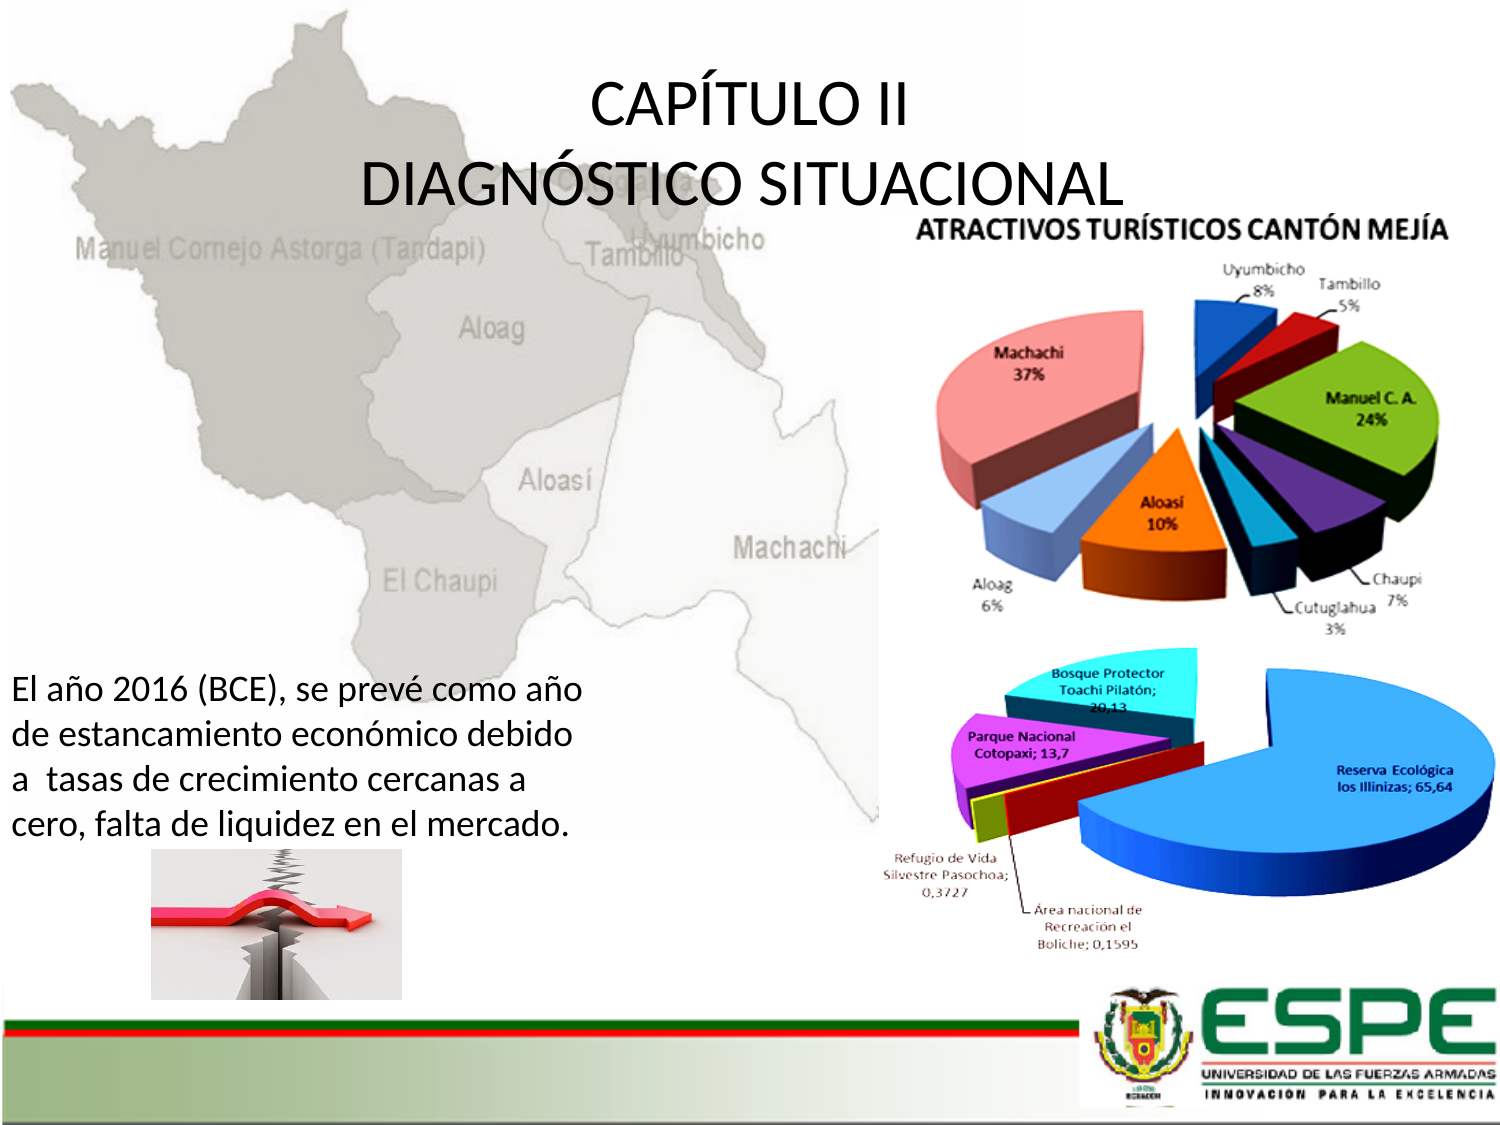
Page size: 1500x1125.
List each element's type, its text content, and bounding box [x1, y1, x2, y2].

title CAPÍTULO II DIAGNÓSTICO SITUACIONAL [1050, 45, 1425, 212]
picture [0, 0, 1500, 1125]
